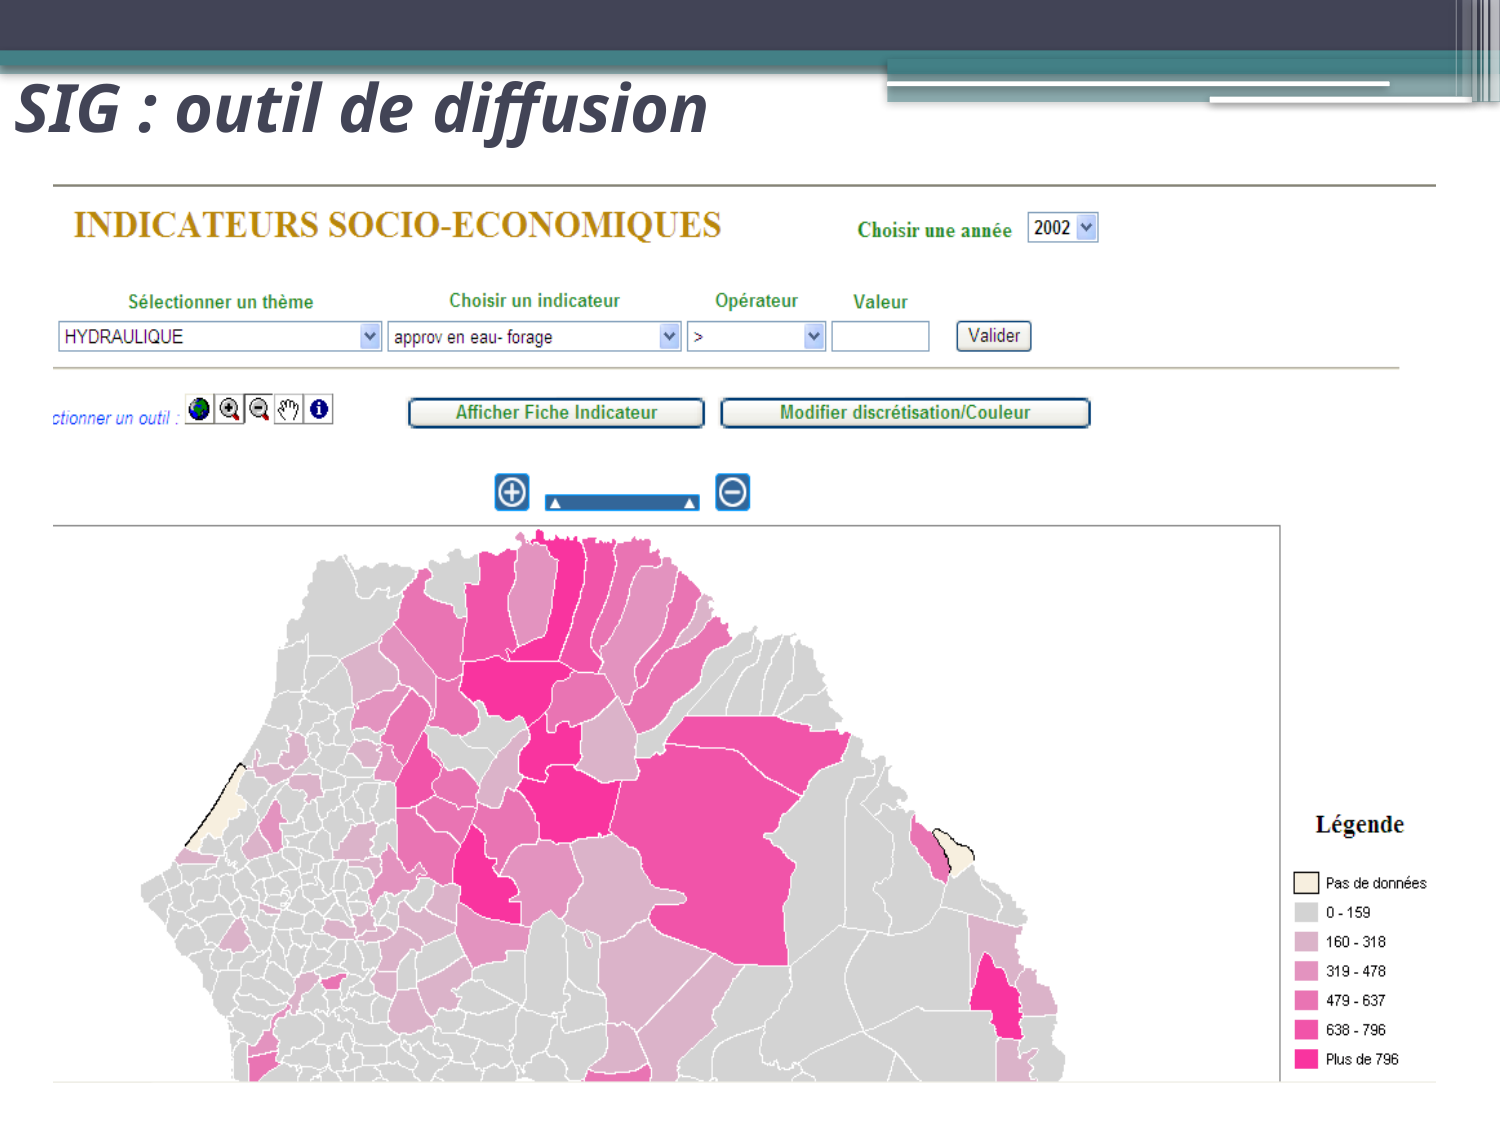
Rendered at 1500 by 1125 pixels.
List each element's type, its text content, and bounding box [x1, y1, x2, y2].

text_box SIG : outil de diffusion [0, 58, 1289, 154]
picture [52, 184, 1437, 1083]
